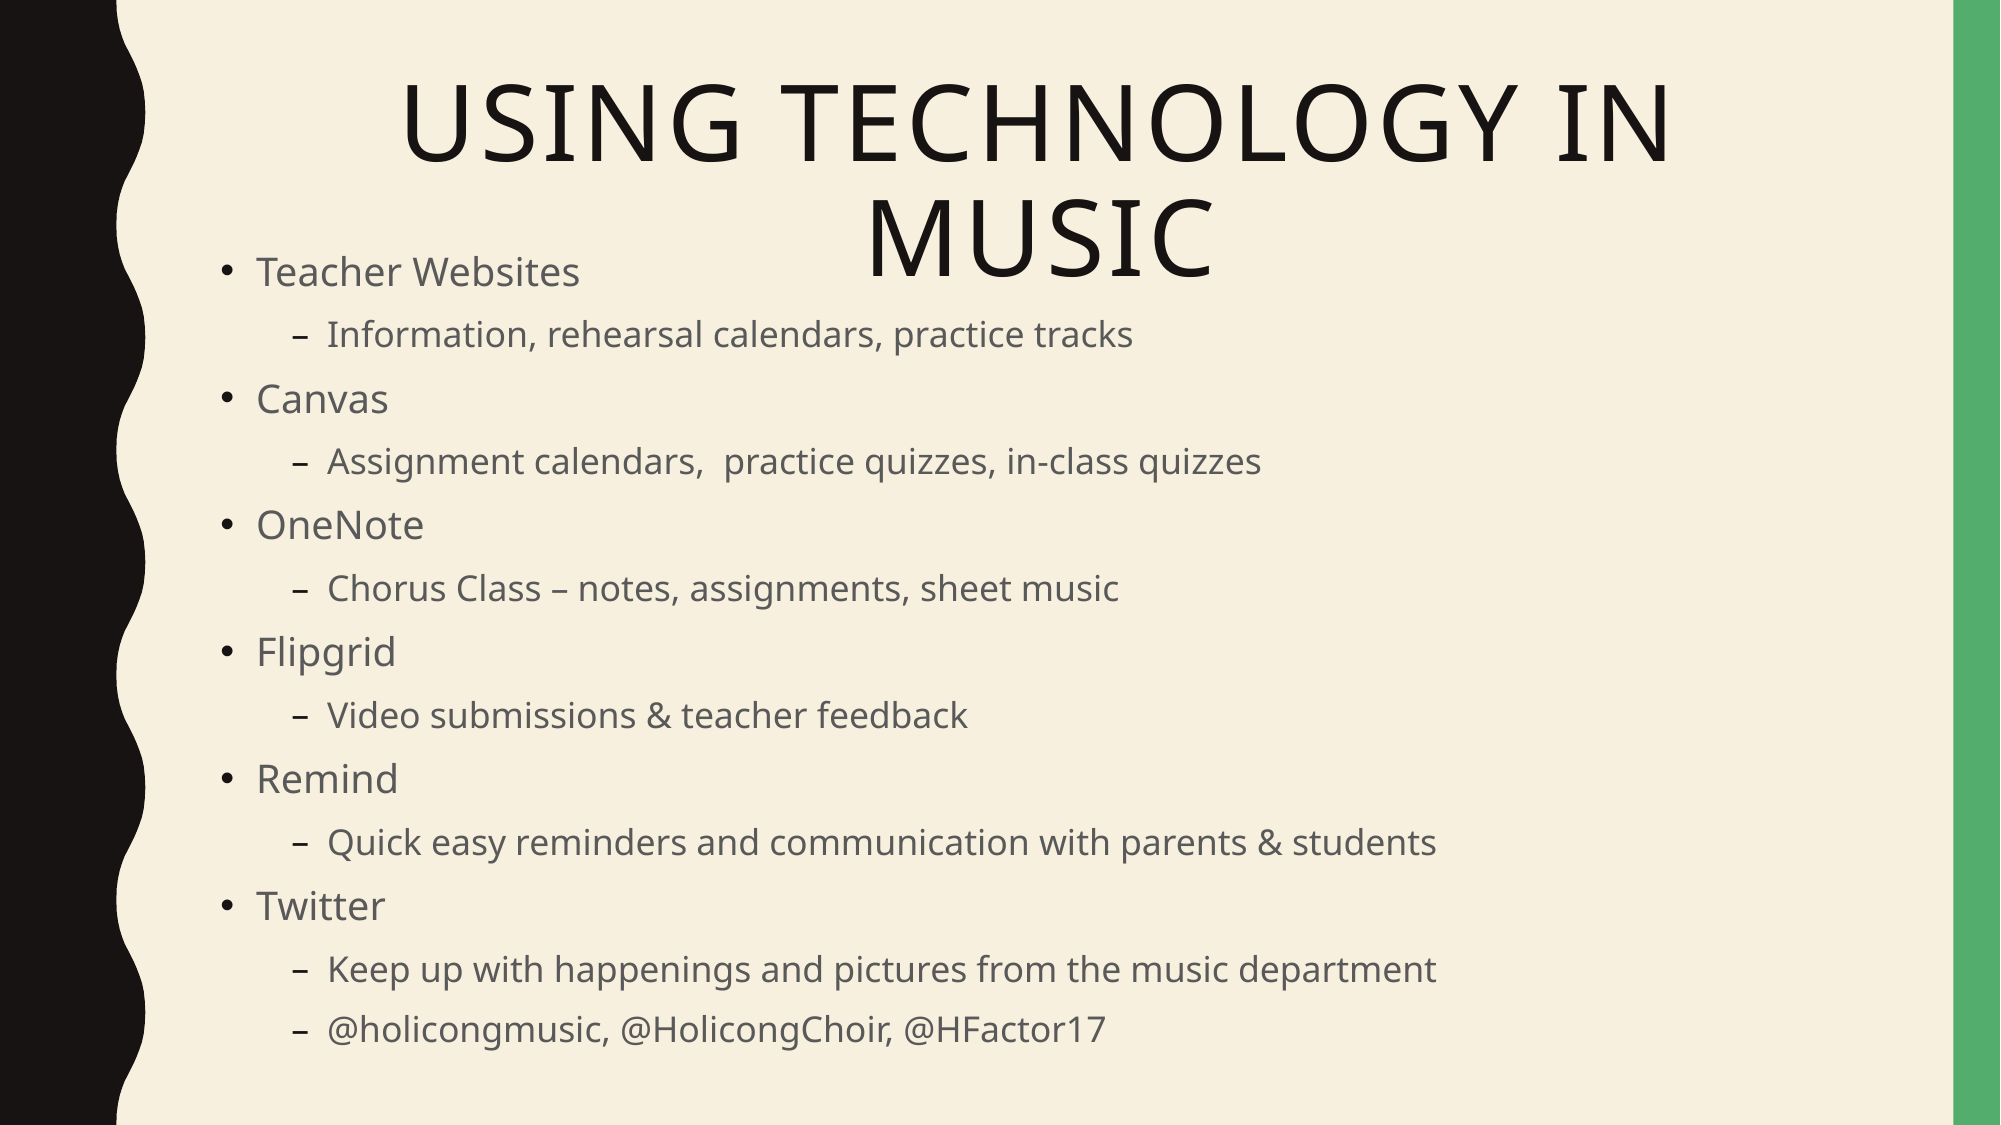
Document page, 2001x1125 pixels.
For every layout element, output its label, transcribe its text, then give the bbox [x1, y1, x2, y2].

list Teacher Websites Information, rehearsal calendars, practice tracks Canvas Assignment calendars, practice quizzes, in-class quizzes OneNote Chorus Class – notes, assignments, sheet music Flipgrid Video submissions & teacher feedback Remind Quick easy reminders and communication with parents & students Twitter Keep up with happenings and pictures from the music department @holicongmusic, @HolicongChoir, @HFactor17 [205, 234, 1875, 1063]
title USING TECHNOLOGY IN MUSIC [205, 62, 1875, 234]
